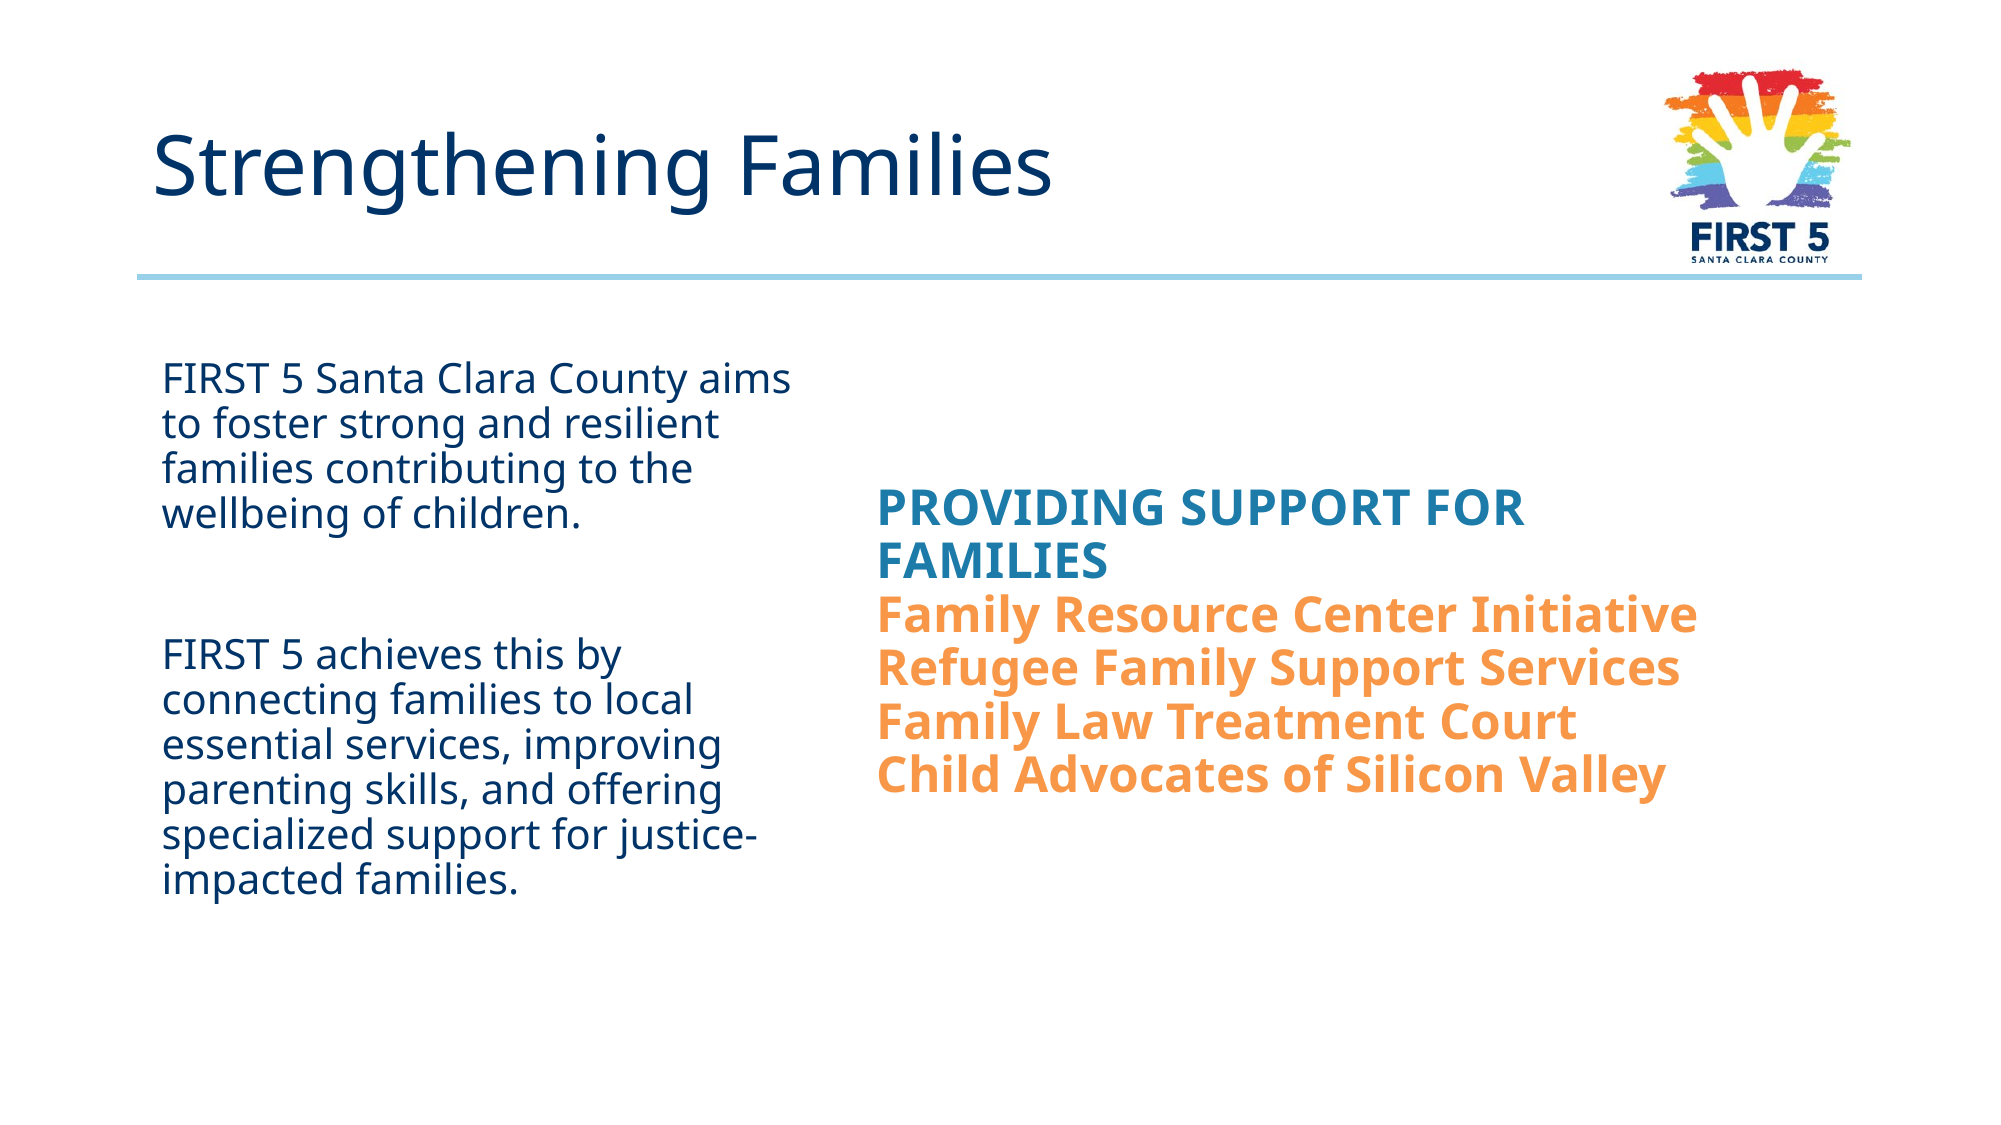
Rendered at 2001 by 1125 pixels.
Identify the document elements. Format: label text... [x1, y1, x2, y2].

list FIRST 5 Santa Clara County aims to foster strong and resilient families contributing to the wellbeing of children. FIRST 5 achieves this by connecting families to local essential services, improving parenting skills, and offering specialized support for justice-impacted families. [146, 350, 817, 1060]
list Providing Support for Families Family Resource Center Initiative Refugee Family Support Services Family Law Treatment Court Child Advocates of Silicon Valley [861, 475, 1725, 815]
title Strengthening Families [137, 59, 1863, 278]
